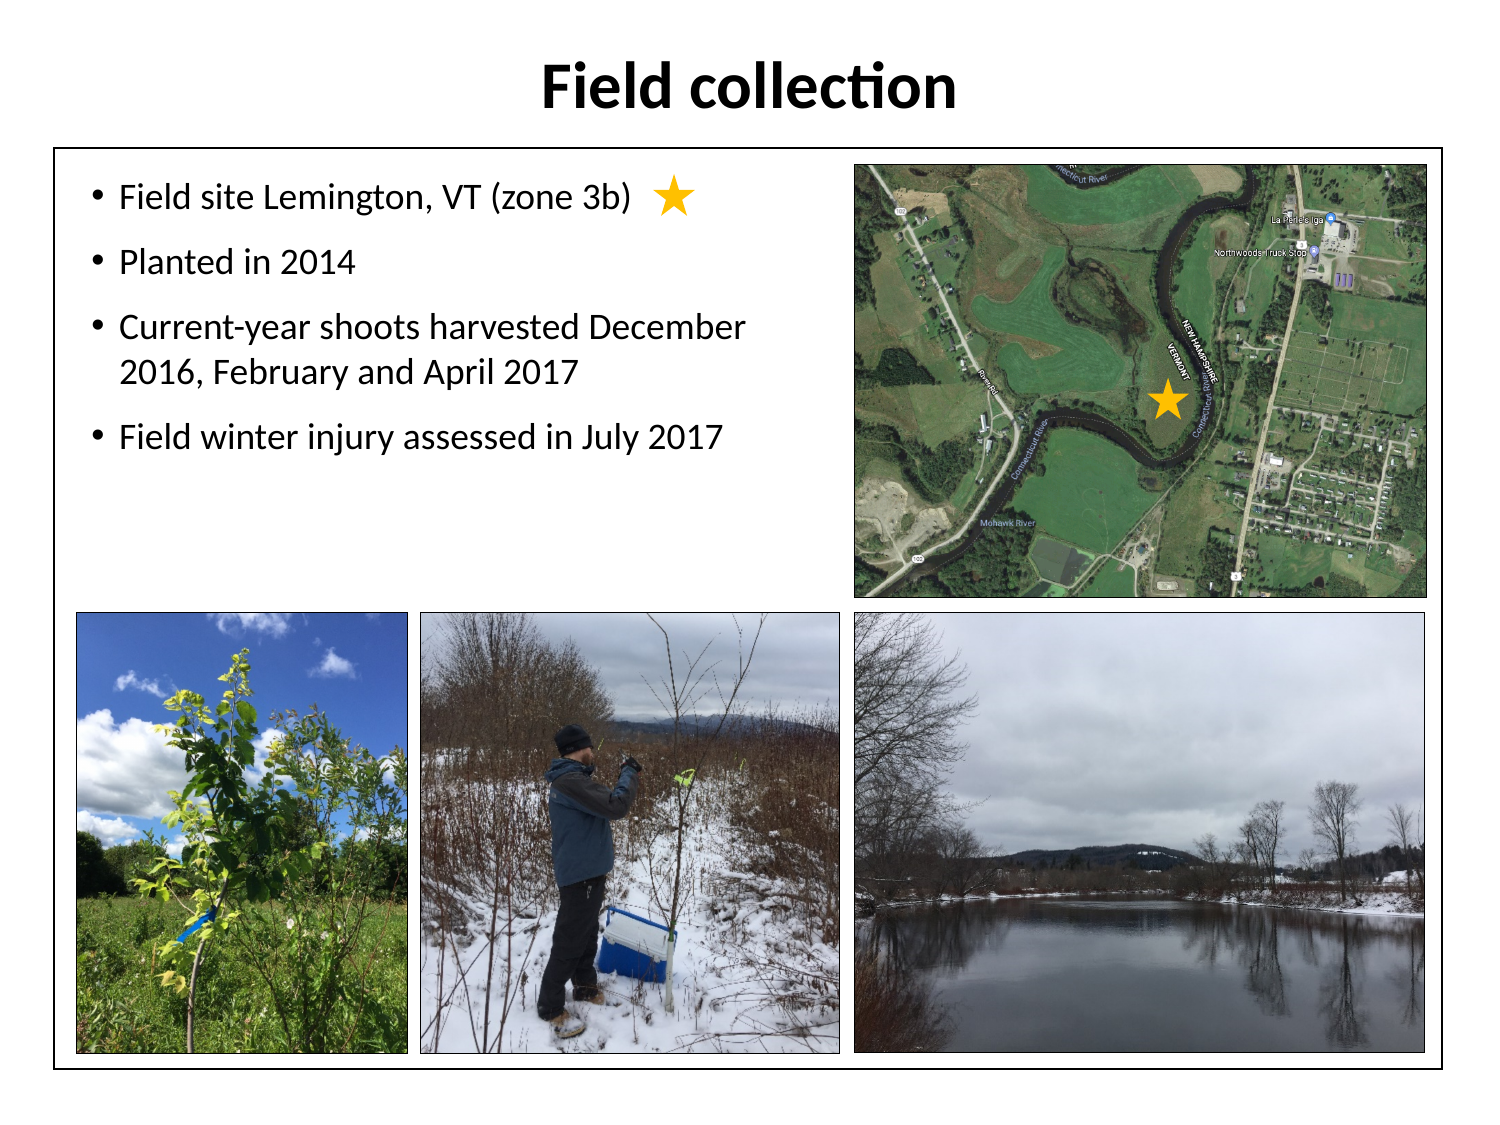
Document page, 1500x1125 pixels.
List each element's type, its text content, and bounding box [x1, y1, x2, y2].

text_box Field site Lemington, VT (zone 3b) Planted in 2014 Current-year shoots harvested December 2016, February and April 2017 Field winter injury assessed in July 2017 [76, 164, 837, 465]
picture [854, 612, 1425, 1053]
picture [21, 613, 851, 1053]
text_box [53, 147, 1443, 1070]
text_box [653, 173, 695, 216]
text_box Field collection [526, 34, 974, 130]
picture [854, 164, 1427, 598]
